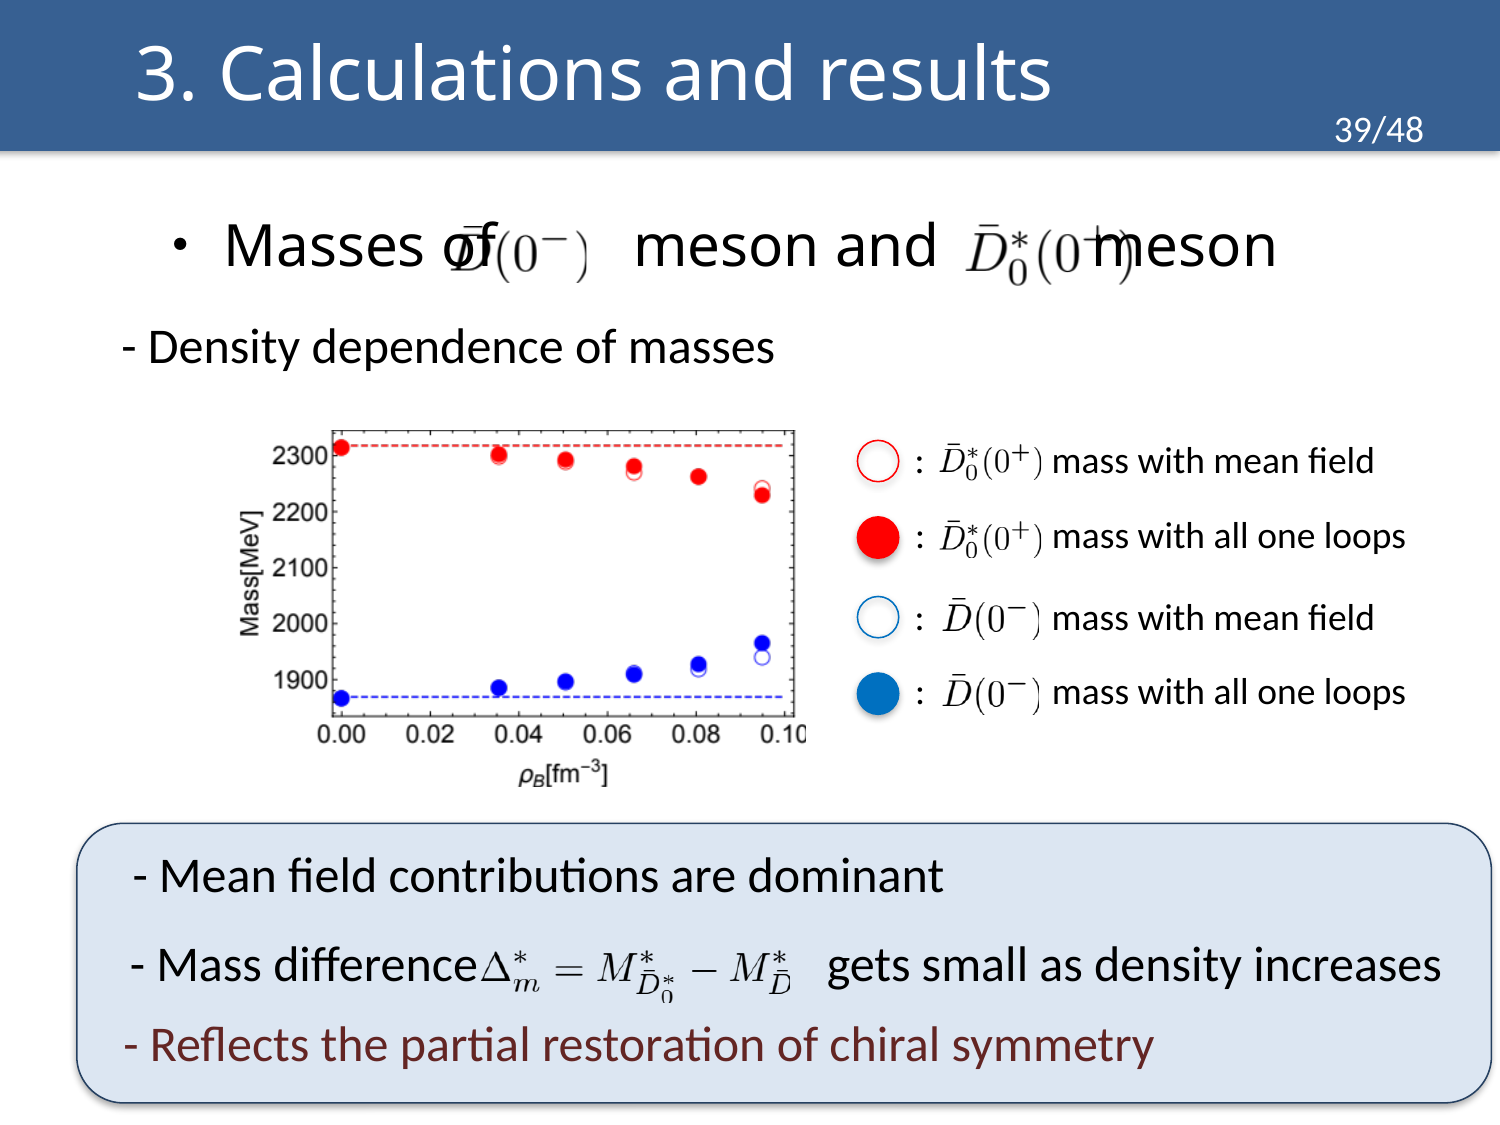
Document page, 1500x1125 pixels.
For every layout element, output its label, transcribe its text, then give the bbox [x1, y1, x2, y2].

text_box ・Masses of meson and meson [136, 201, 1294, 286]
text_box [856, 439, 899, 483]
text_box [856, 672, 900, 716]
text_box : mass with all one loops [900, 503, 1422, 563]
text_box - Mass difference gets small as density increases [115, 923, 1458, 999]
text_box 3. Calculations and results [120, 18, 1069, 123]
picture [938, 520, 1042, 558]
text_box - Reflects the partial restoration of chiral symmetry [108, 1004, 1171, 1080]
text_box : mass with all one loops [900, 659, 1422, 720]
picture [449, 225, 587, 283]
text_box : mass with mean field [899, 585, 1391, 646]
text_box [76, 822, 1493, 1104]
picture [941, 673, 1039, 715]
picture [480, 950, 791, 1003]
picture [239, 430, 807, 787]
text_box : mass with mean field [899, 429, 1391, 489]
text_box [856, 516, 900, 559]
text_box - Density dependence of masses [106, 306, 791, 381]
picture [964, 224, 1132, 286]
picture [941, 598, 1039, 640]
picture [938, 442, 1042, 481]
text_box - Mean field contributions are dominant [117, 834, 971, 910]
text_box [856, 595, 899, 639]
